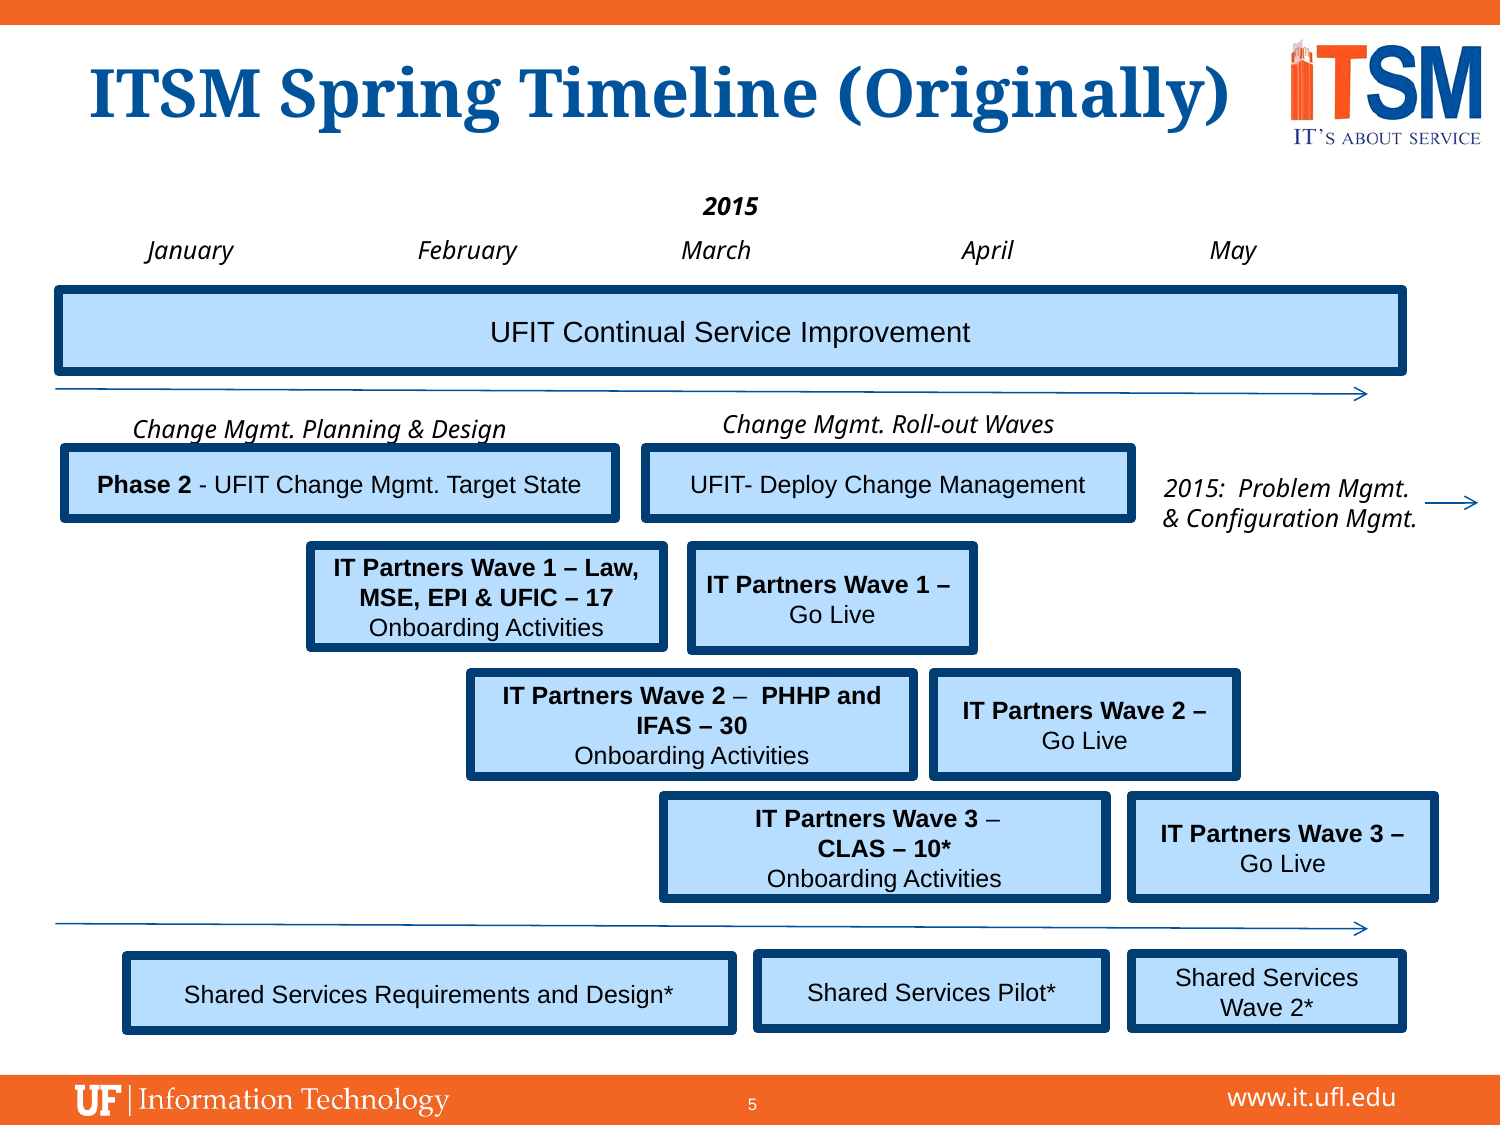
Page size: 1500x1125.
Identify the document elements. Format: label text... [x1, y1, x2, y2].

text_box 2015: Problem Mgmt. & Configuration Mgmt. [1131, 464, 1450, 540]
text_box IT Partners Wave 1 – Go Live [687, 541, 978, 655]
text_box January [132, 226, 249, 272]
text_box March [666, 226, 788, 272]
text_box April [947, 226, 1058, 272]
text_box IT Partners Wave 2 – Go Live [929, 668, 1241, 781]
text_box February [402, 226, 541, 272]
text_box IT Partners Wave 3 – CLAS – 10* Onboarding Activities [659, 791, 1111, 903]
text_box May [1194, 226, 1306, 272]
text_box Phase 2 - UFIT Change Mgmt. Target State [60, 443, 620, 523]
title ITSM Spring Timeline (Originally) [75, 0, 1425, 183]
text_box Shared Services Wave 2* [1127, 949, 1407, 1033]
text_box Change Mgmt. Planning & Design [117, 406, 523, 443]
text_box UFIT- Deploy Change Management [641, 443, 1136, 523]
text_box Shared Services Requirements and Design* [122, 951, 737, 1035]
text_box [55, 388, 1369, 395]
text_box UFIT Continual Service Improvement [54, 285, 1407, 376]
picture [75, 1083, 450, 1117]
text_box Change Mgmt. Roll-out Waves [707, 406, 1070, 447]
picture [1425, 37, 1488, 150]
text_box IT Partners Wave 3 – Go Live [1127, 791, 1439, 903]
text_box IT Partners Wave 1 – Law, MSE, EPI & UFIC – 17 Onboarding Activities [306, 541, 668, 652]
text_box Shared Services Pilot* [753, 949, 1110, 1033]
text_box IT Partners Wave 2 – PHHP and IFAS – 30 Onboarding Activities [466, 668, 918, 781]
text_box 2015 [688, 182, 779, 226]
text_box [55, 923, 1369, 930]
